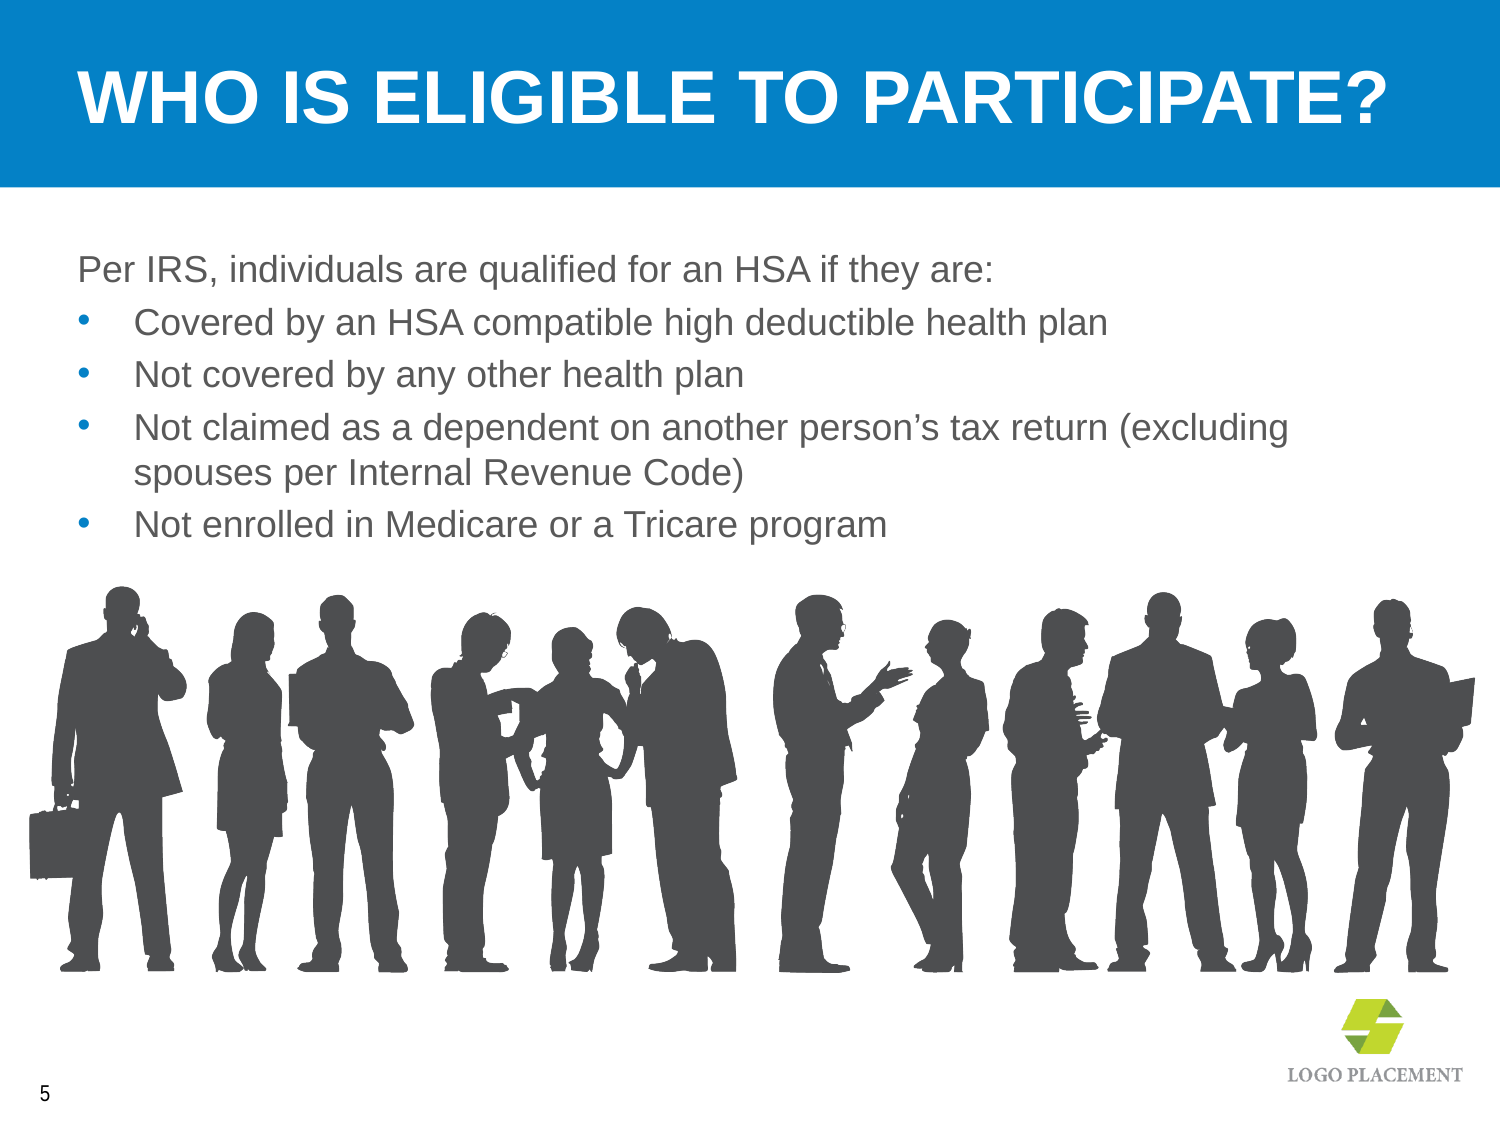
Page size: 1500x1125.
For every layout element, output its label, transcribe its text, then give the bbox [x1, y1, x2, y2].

picture [0, 549, 1500, 1088]
list Per IRS, individuals are qualified for an HSA if they are: Covered by an HSA compatible high deductible health plan Not covered by any other health plan Not claimed as a dependent on another person’s tax return (excluding spouses per Internal Revenue Code) Not enrolled in Medicare or a Tricare program [62, 237, 1438, 548]
title Who is eligible to participate? [62, 0, 1488, 188]
